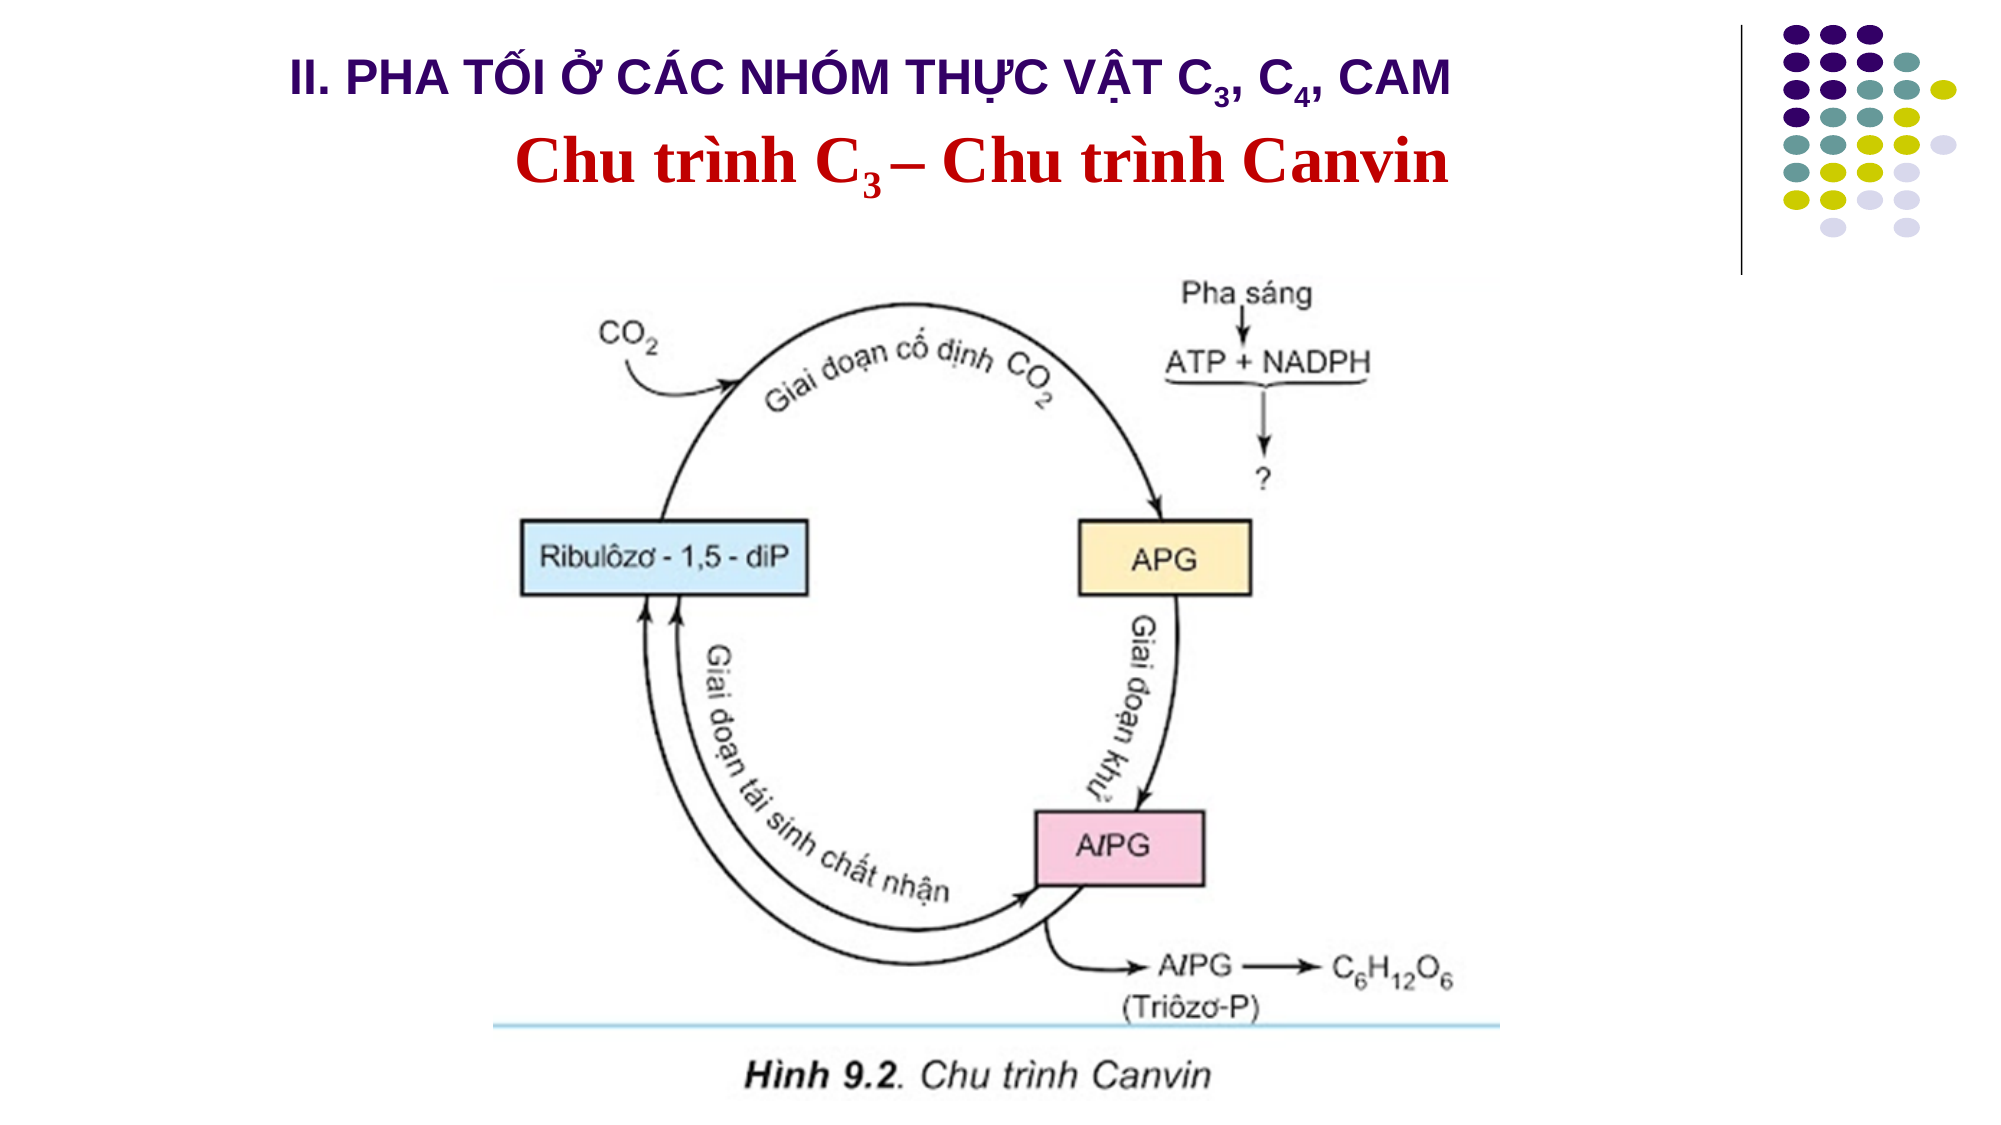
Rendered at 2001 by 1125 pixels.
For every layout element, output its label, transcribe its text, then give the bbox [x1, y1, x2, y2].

picture [493, 274, 1500, 1101]
text_box Chu trình C3 – Chu trình Canvin [499, 108, 1465, 214]
text_box II. PHA TỐI Ở CÁC NHÓM THỰC VẬT C3, C4, CAM [274, 37, 1700, 113]
